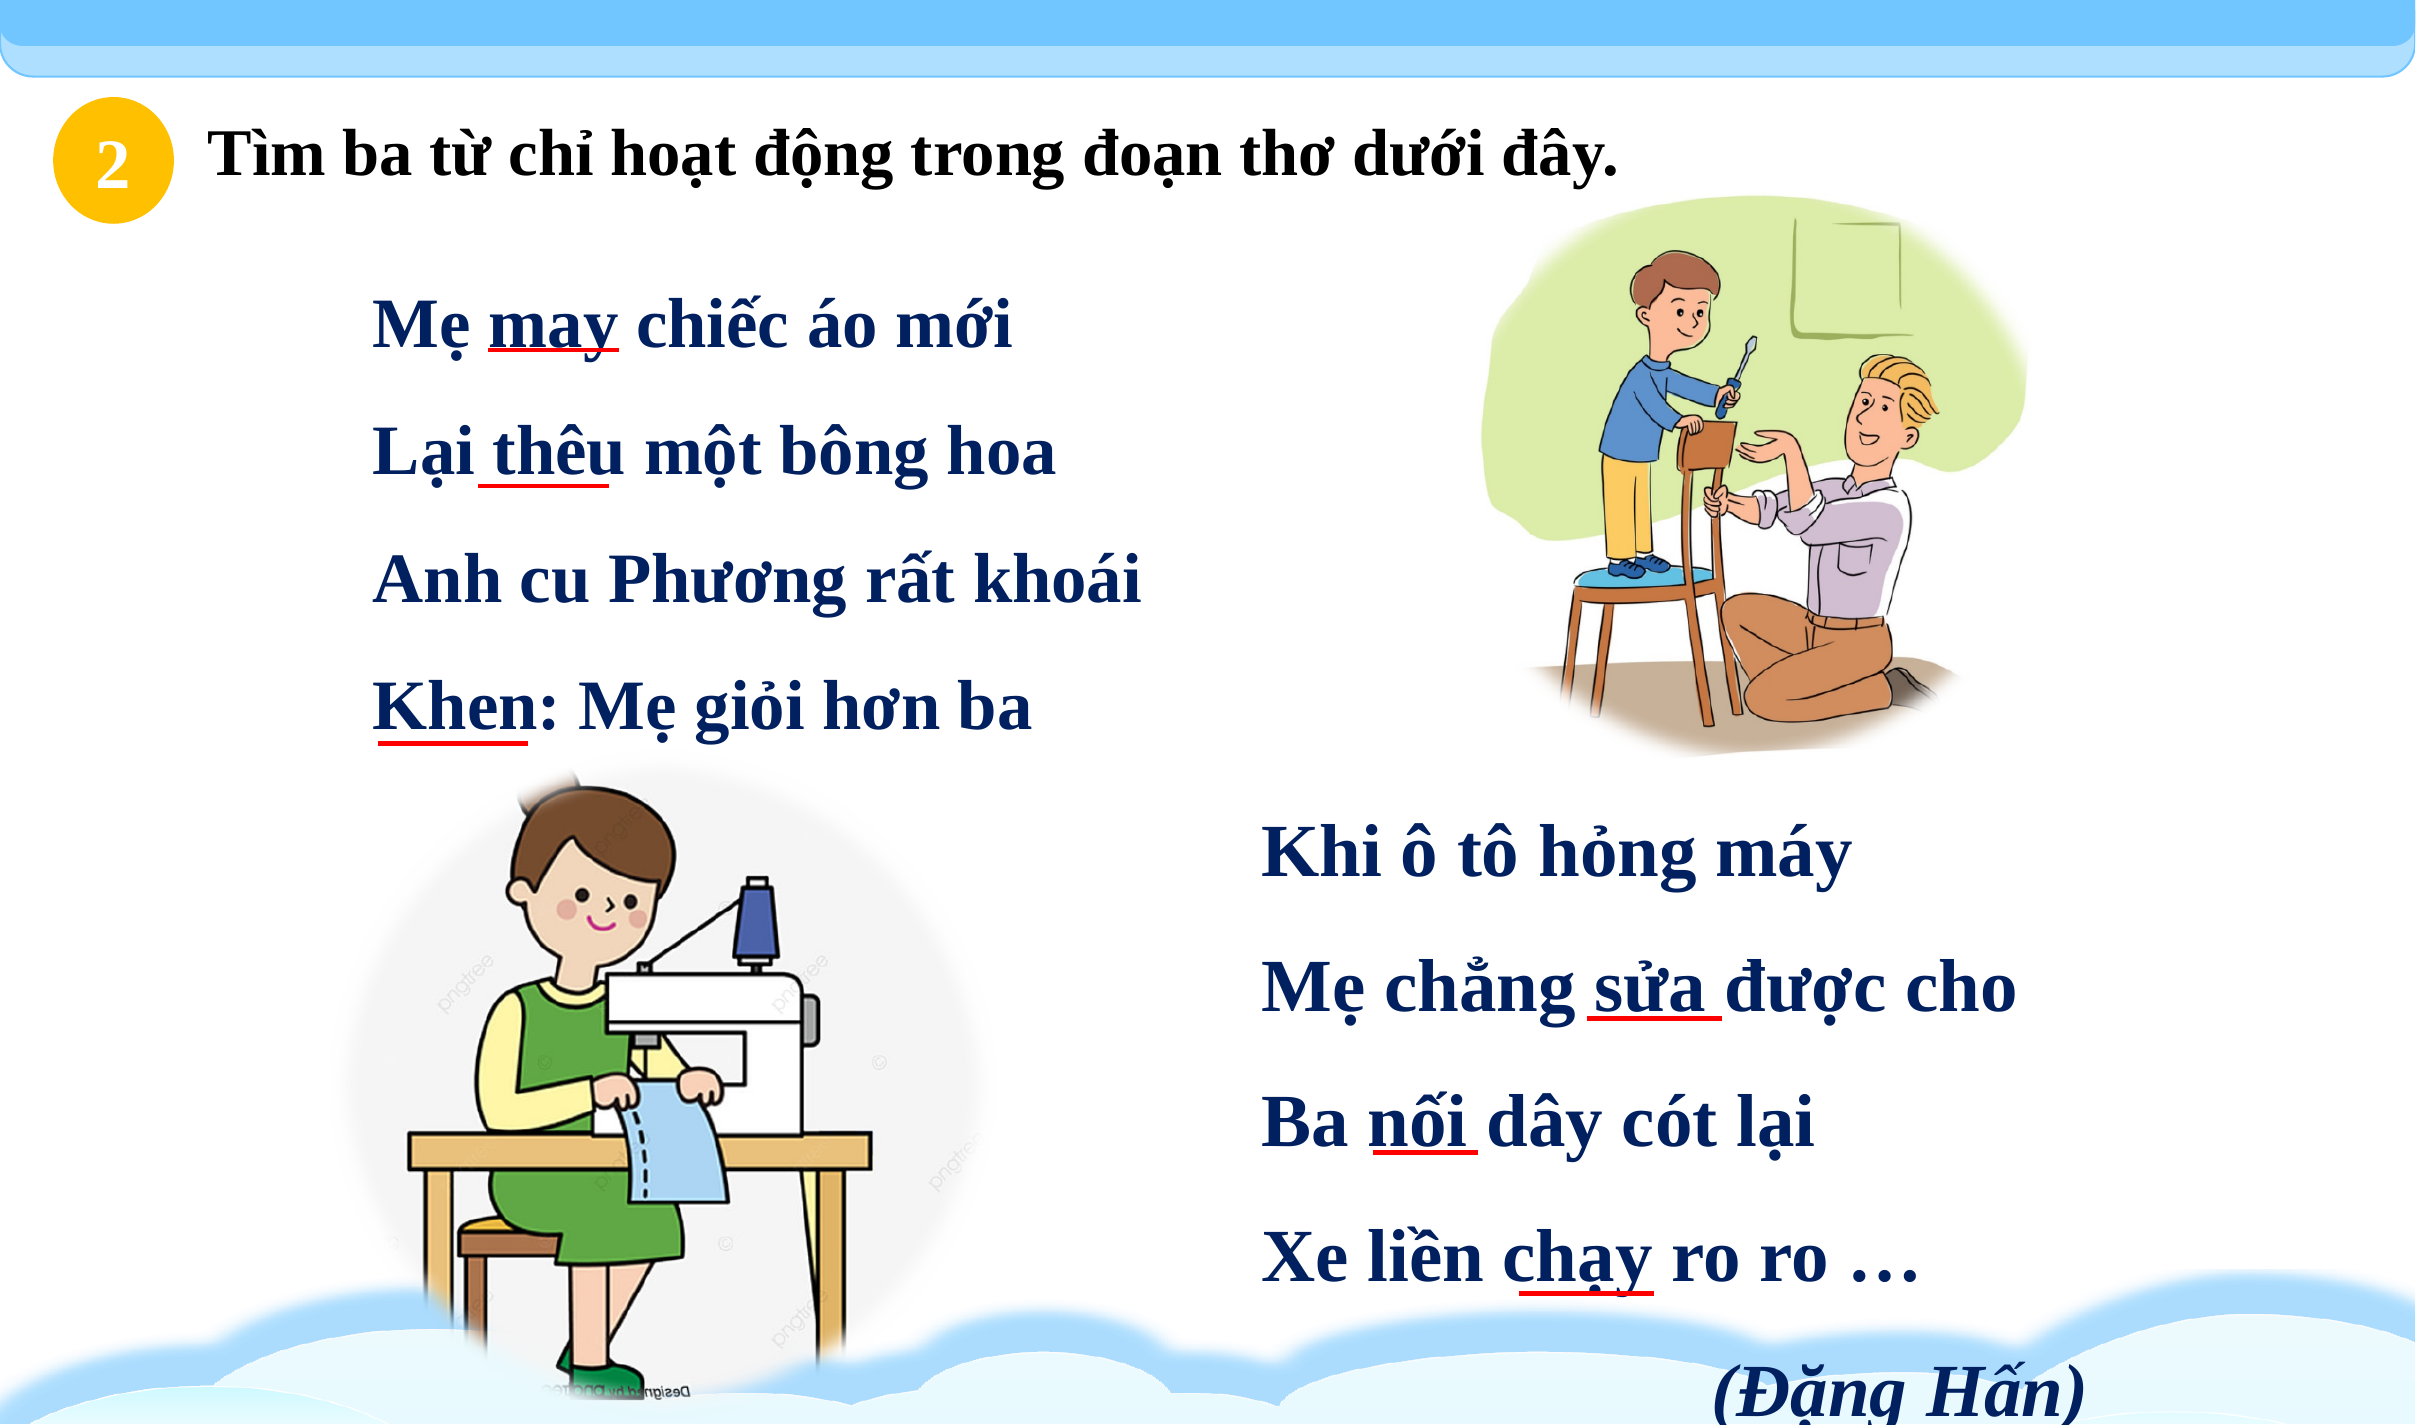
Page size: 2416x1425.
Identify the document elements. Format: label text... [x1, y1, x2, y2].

picture [0, 749, 2416, 1424]
picture [1431, 160, 2066, 774]
text_box Mẹ may chiếc áo mới Lại thêu một bông hoa Anh cu Phương rất khoái Khen: Mẹ giỏi hơn ba [354, 225, 1247, 881]
text_box Khi ô tô hỏng máy Mẹ chẳng sửa được cho Ba nối dây cót lại Xe liền chạy ro ro … (Đặng Hấn) [1246, 749, 2416, 1269]
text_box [0, 0, 2416, 77]
text_box 2 [52, 95, 175, 225]
text_box Tìm ba từ chỉ hoạt động trong đoạn thơ dưới đây. [188, 99, 1908, 199]
